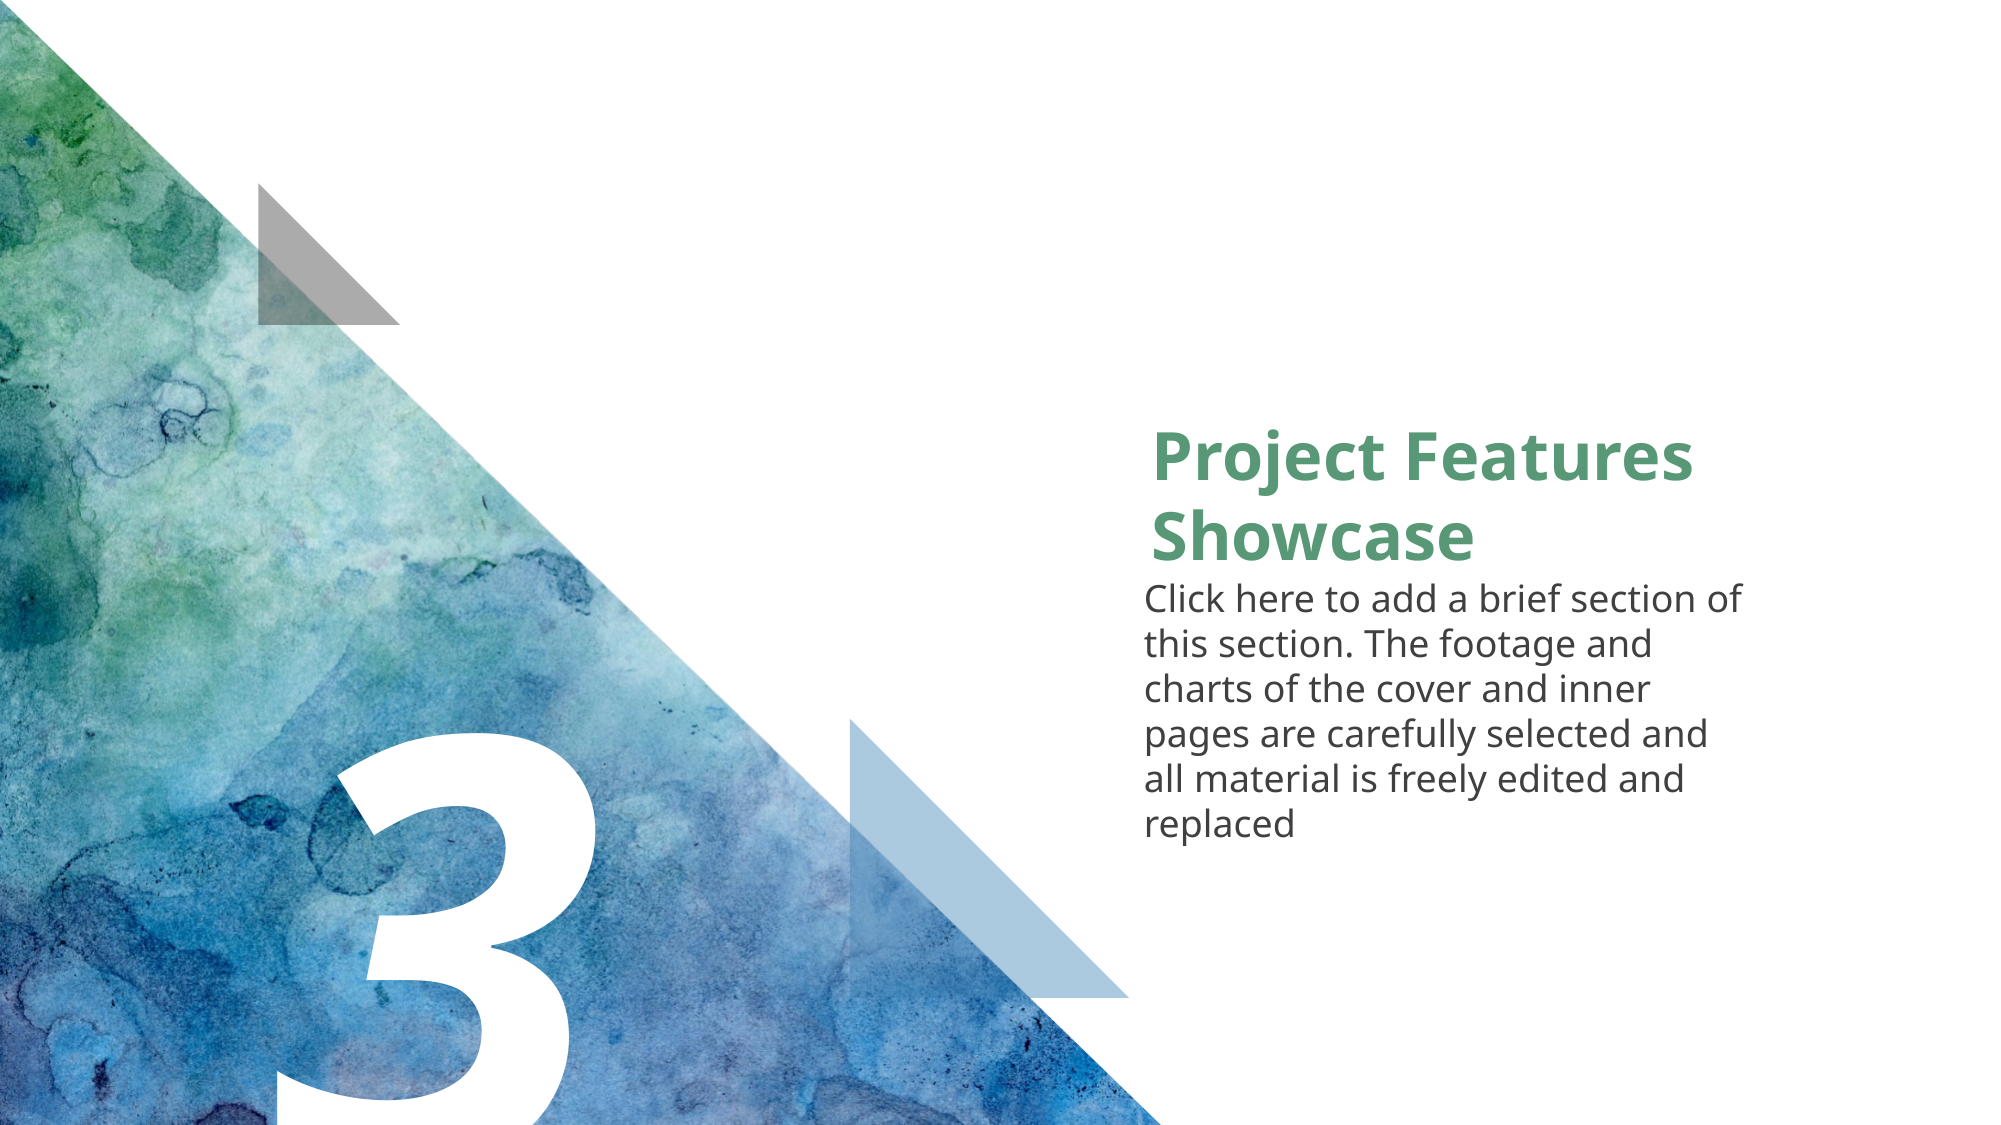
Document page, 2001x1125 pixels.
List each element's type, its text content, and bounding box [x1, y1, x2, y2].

text_box Click here to add a brief section of this section. The footage and charts of the cover and inner pages are carefully selected and all material is freely edited and replaced [1160, 567, 1771, 852]
text_box Project Features Showcase [1160, 406, 1763, 567]
picture [0, 0, 1161, 1125]
picture [0, 489, 4, 500]
